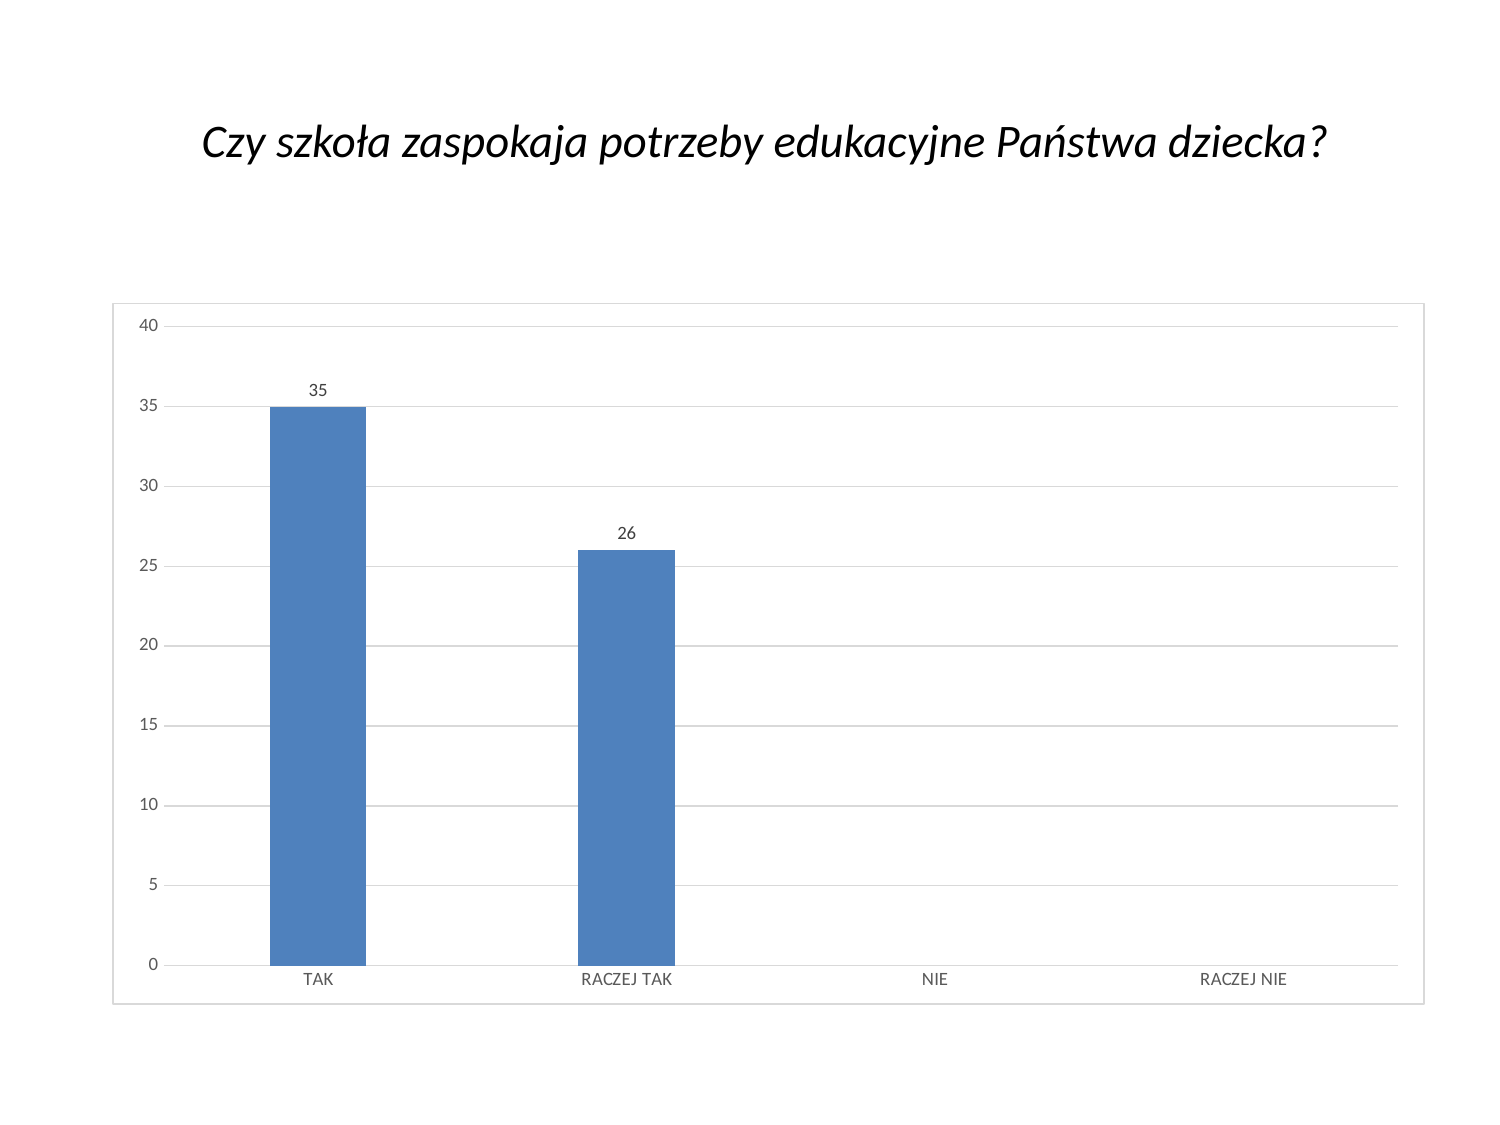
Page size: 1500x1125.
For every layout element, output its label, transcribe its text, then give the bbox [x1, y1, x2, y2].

title Czy szkoła zaspokaja potrzeby edukacyjne Państwa dziecka? [75, 45, 1425, 233]
chart [111, 302, 1426, 1006]
